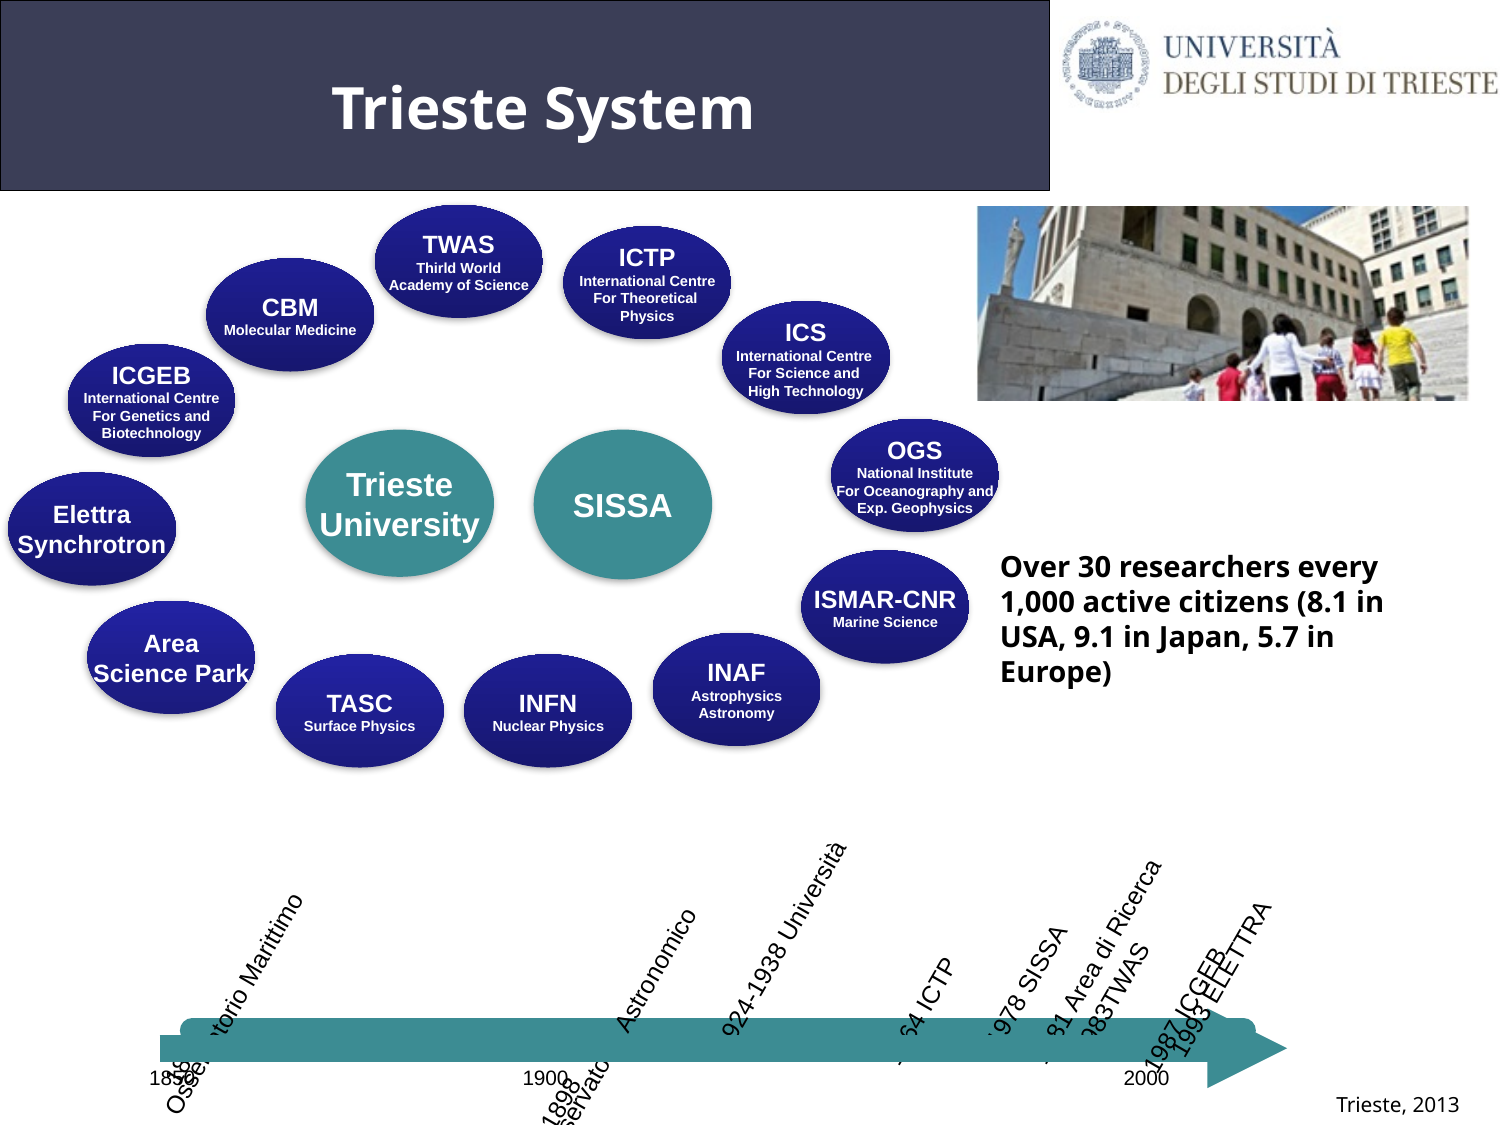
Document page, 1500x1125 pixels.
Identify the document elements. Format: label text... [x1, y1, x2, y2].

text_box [0, 204, 1124, 768]
text_box Over 30 researchers every 1,000 active citizens (8.1 in USA, 9.1 in Japan, 5.7 in Europe) [1127, 540, 1446, 696]
picture [1059, 16, 1500, 113]
title Trieste System [37, 41, 1050, 172]
picture [976, 206, 1472, 401]
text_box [71, 817, 1408, 1088]
